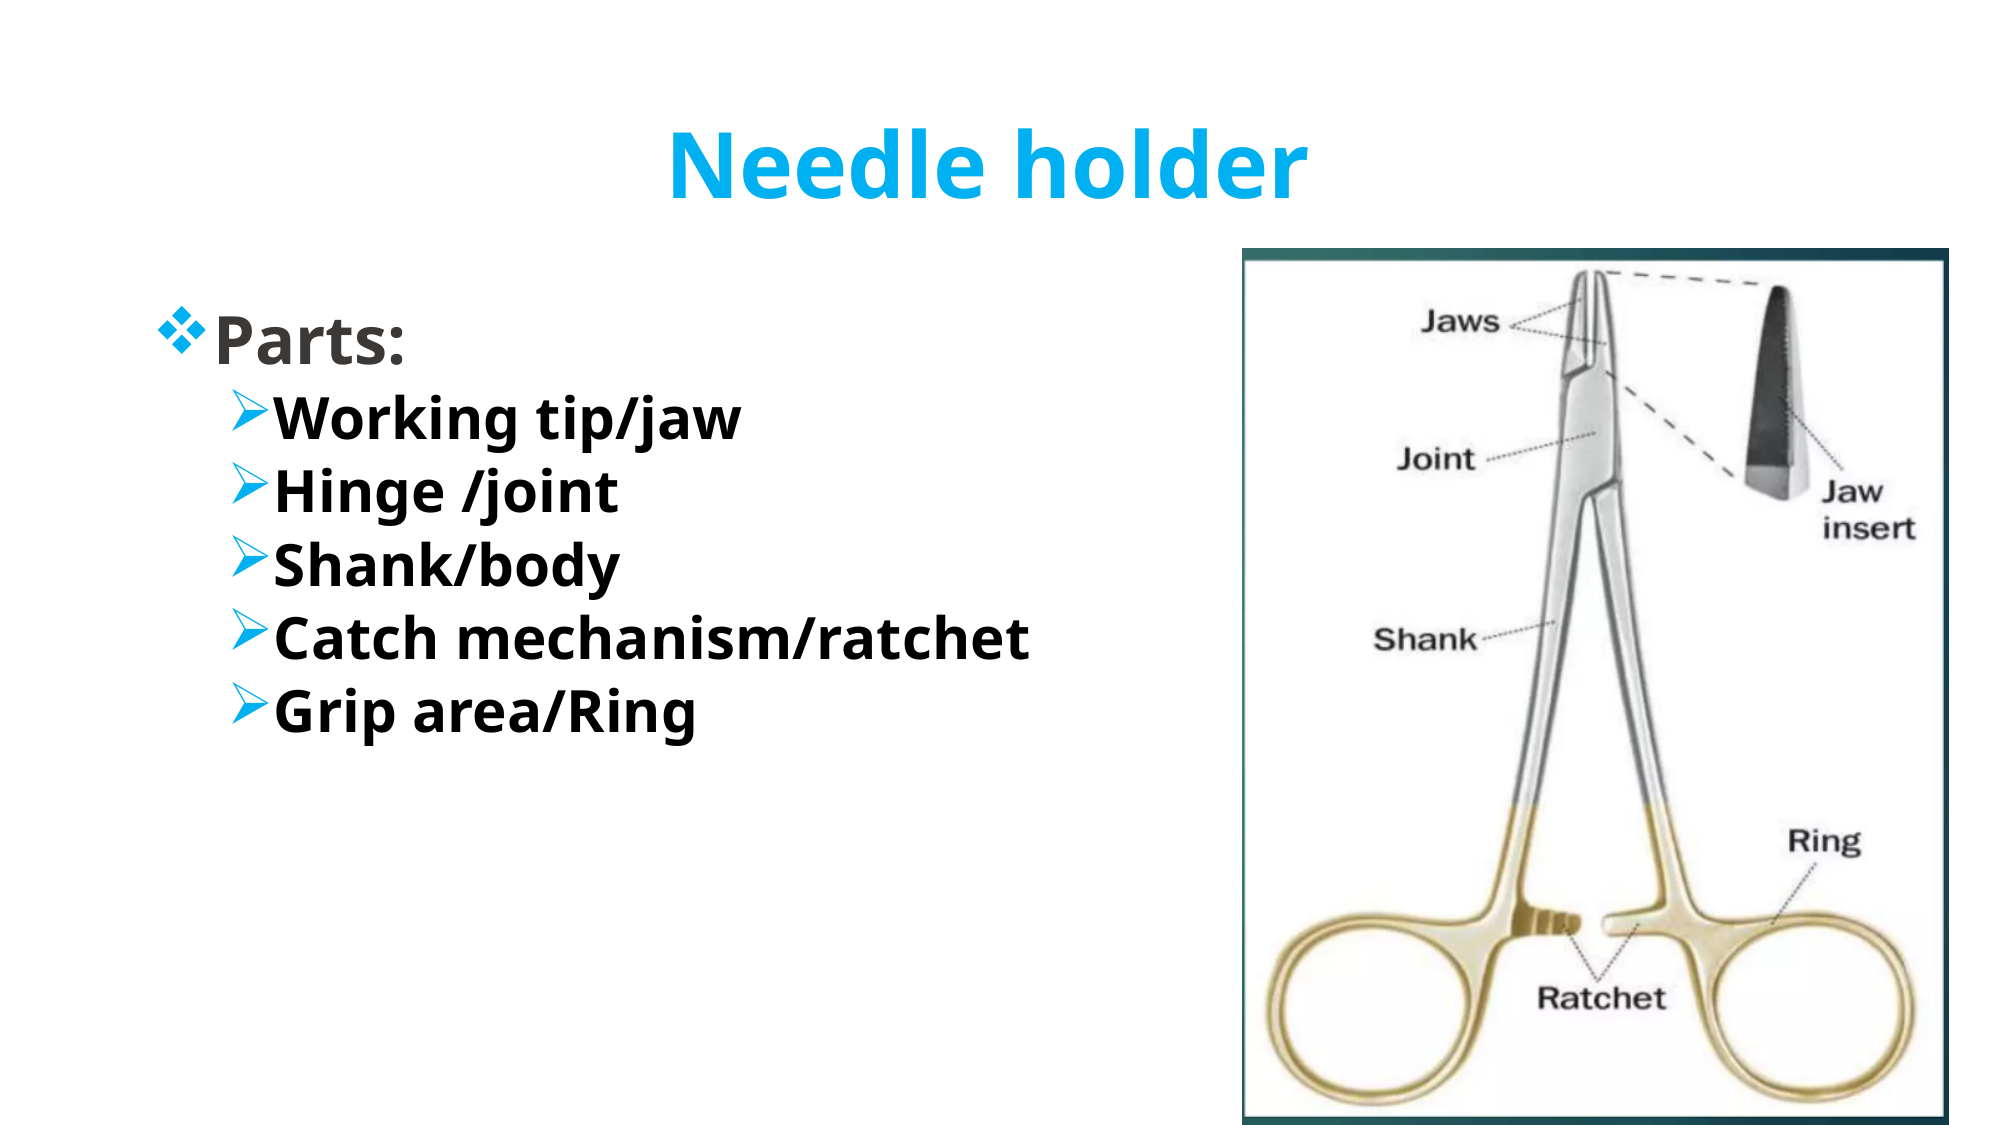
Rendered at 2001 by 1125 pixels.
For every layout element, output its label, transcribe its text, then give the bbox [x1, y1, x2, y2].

picture [1242, 248, 1949, 1125]
title Needle holder [137, 59, 1863, 278]
list Parts: Working tip/jaw Hinge /joint Shank/body Catch mechanism/ratchet Grip area/Ring [137, 299, 1242, 1014]
